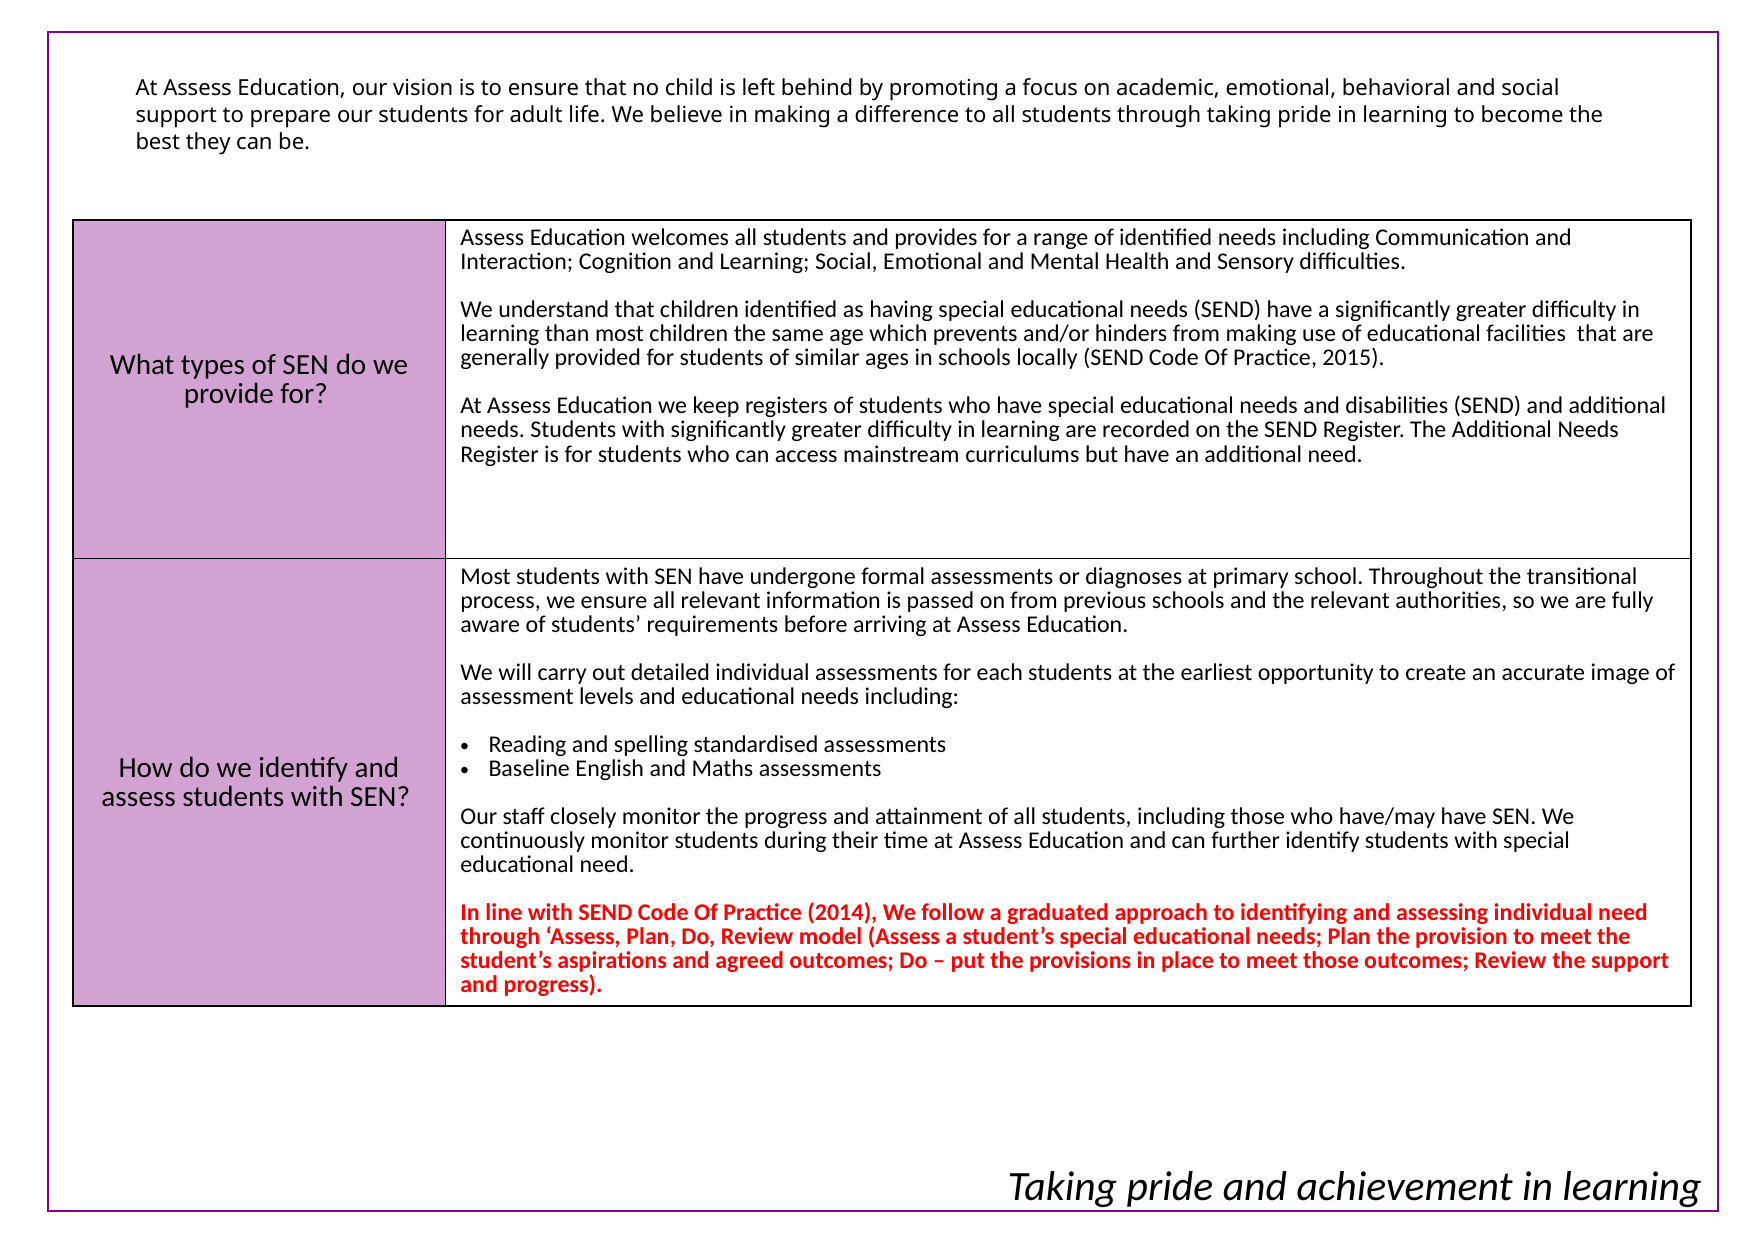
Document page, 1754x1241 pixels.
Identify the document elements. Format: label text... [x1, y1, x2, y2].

text_box Taking pride and achievement in learning [844, 1151, 1754, 1217]
text_box [47, 31, 1719, 1212]
